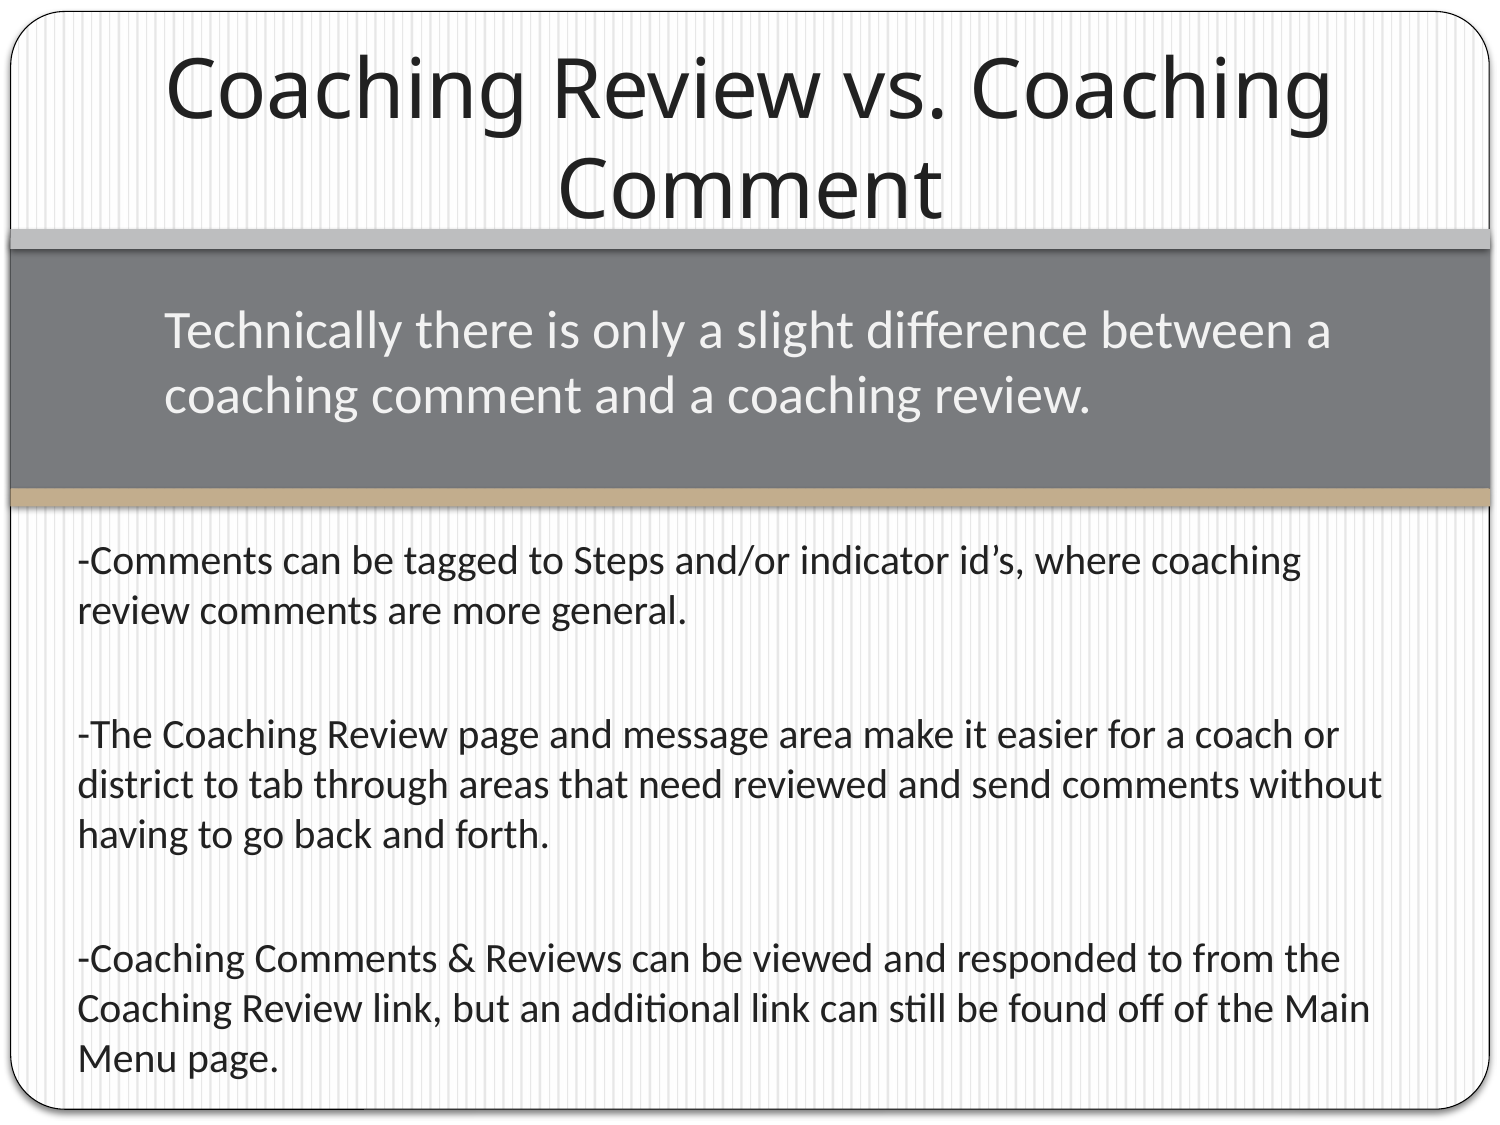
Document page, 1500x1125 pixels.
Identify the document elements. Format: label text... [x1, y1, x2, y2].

text_box Technically there is only a slight difference between a coaching comment and a coaching review. [149, 287, 1350, 433]
subtitle -Comments can be tagged to Steps and/or indicator id’s, where coaching review comments are more general. -The Coaching Review page and message area make it easier for a coach or district to tab through areas that need reviewed and send comments without having to go back and forth. -Coaching Comments & Reviews can be viewed and responded to from the Coaching Review link, but an additional link can still be found off of the Main Menu page. [62, 525, 1438, 1113]
title Coaching Review vs. Coaching Comment [75, 12, 1425, 267]
